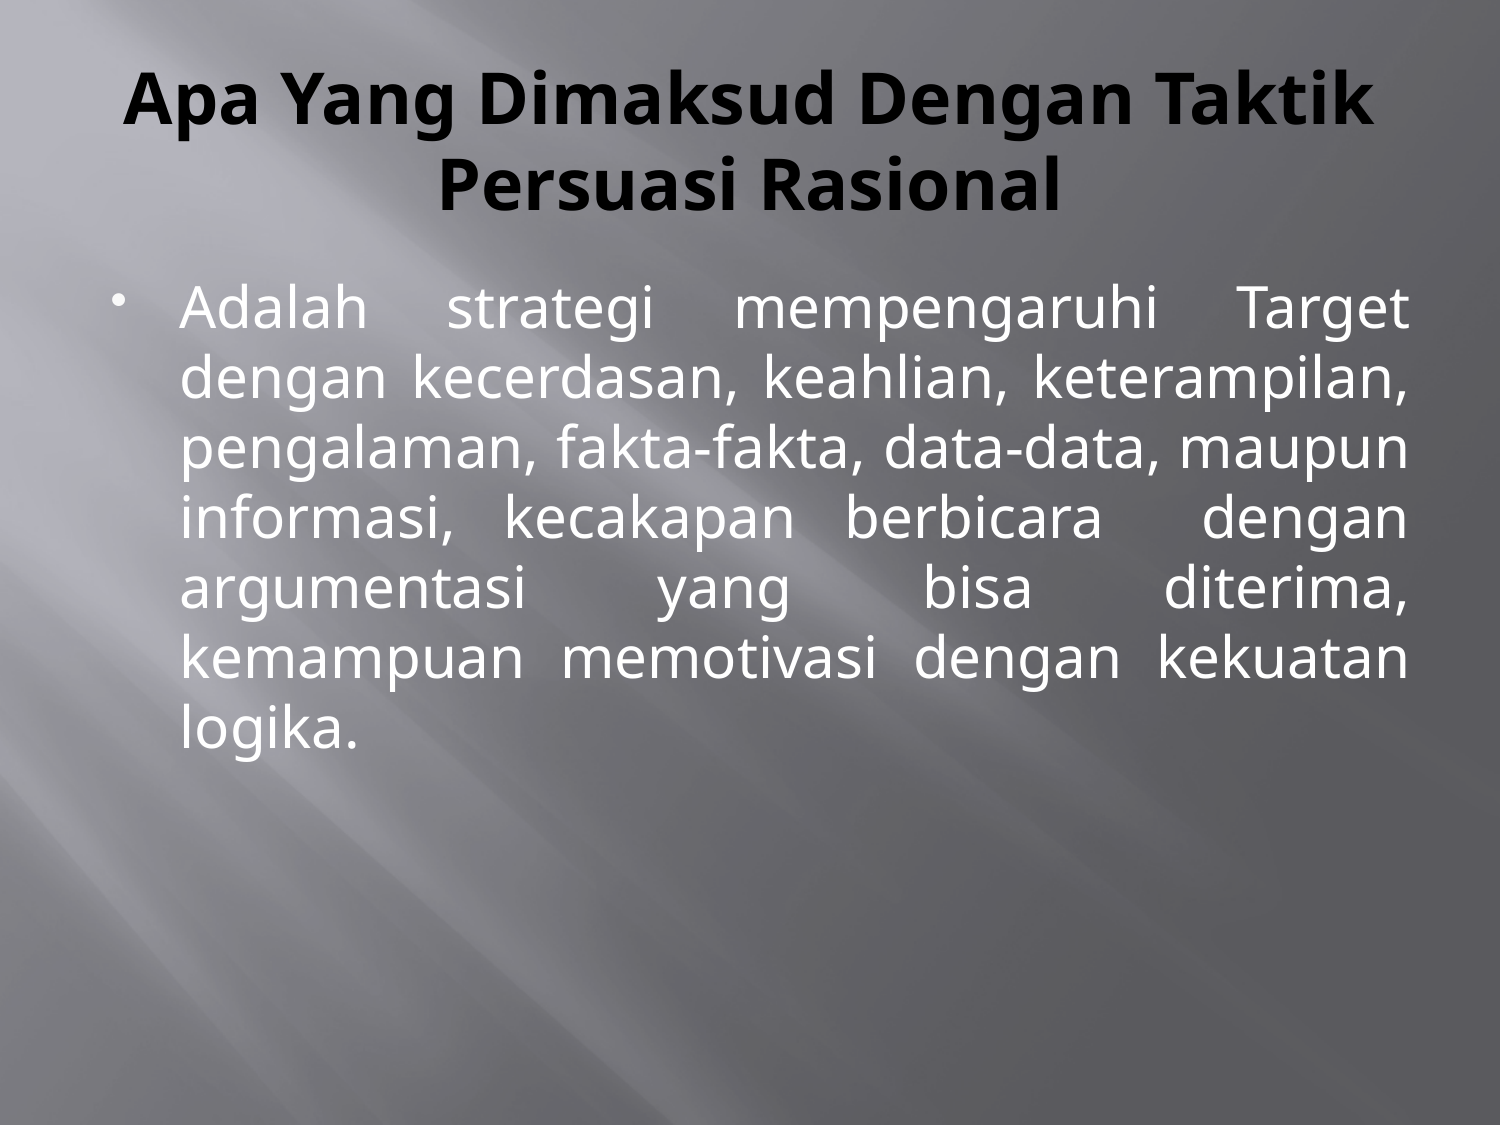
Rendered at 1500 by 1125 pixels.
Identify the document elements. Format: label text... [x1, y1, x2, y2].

list Adalah strategi mempengaruhi Target dengan kecerdasan, keahlian, keterampilan, pengalaman, fakta-fakta, data-data, maupun informasi, kecakapan berbicara dengan argumentasi yang bisa diterima, kemampuan memotivasi dengan kekuatan logika. [75, 262, 1425, 1035]
title Apa Yang Dimaksud Dengan Taktik Persuasi Rasional [75, 45, 1425, 233]
